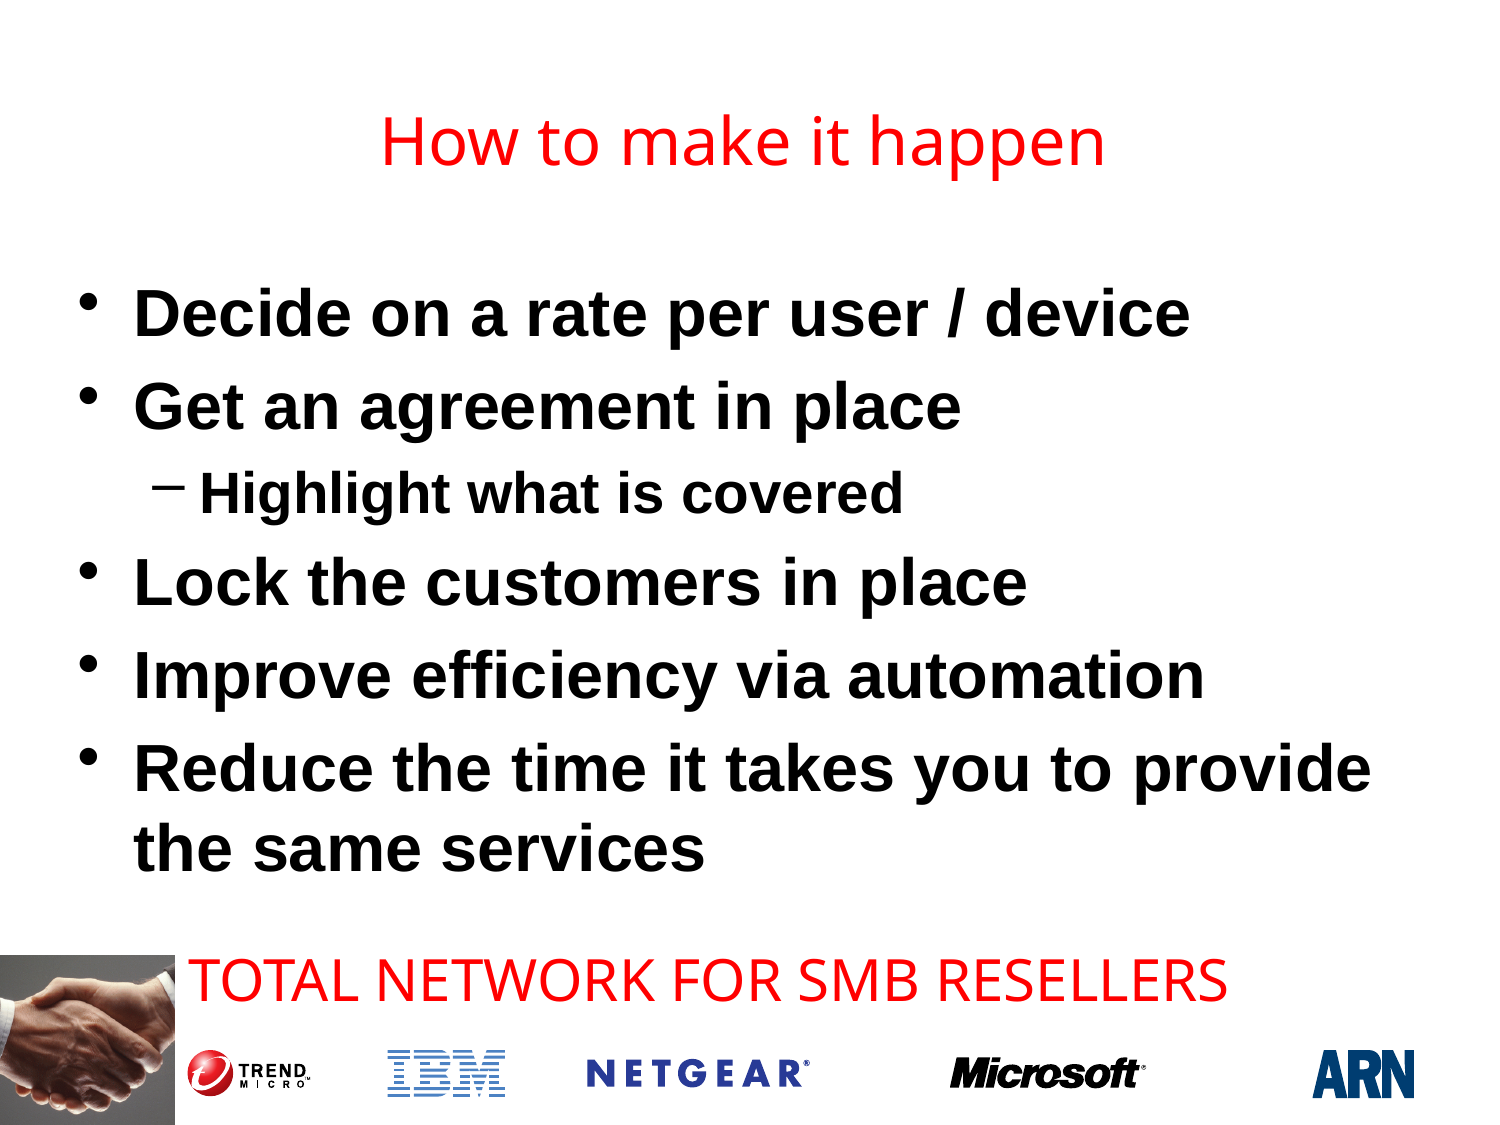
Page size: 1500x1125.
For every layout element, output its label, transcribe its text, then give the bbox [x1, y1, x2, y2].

title How to make it happen [62, 44, 1426, 233]
picture [0, 955, 175, 1125]
list Decide on a rate per user / device Get an agreement in place Highlight what is covered Lock the customers in place Improve efficiency via automation Reduce the time it takes you to provide the same services [62, 262, 1426, 926]
